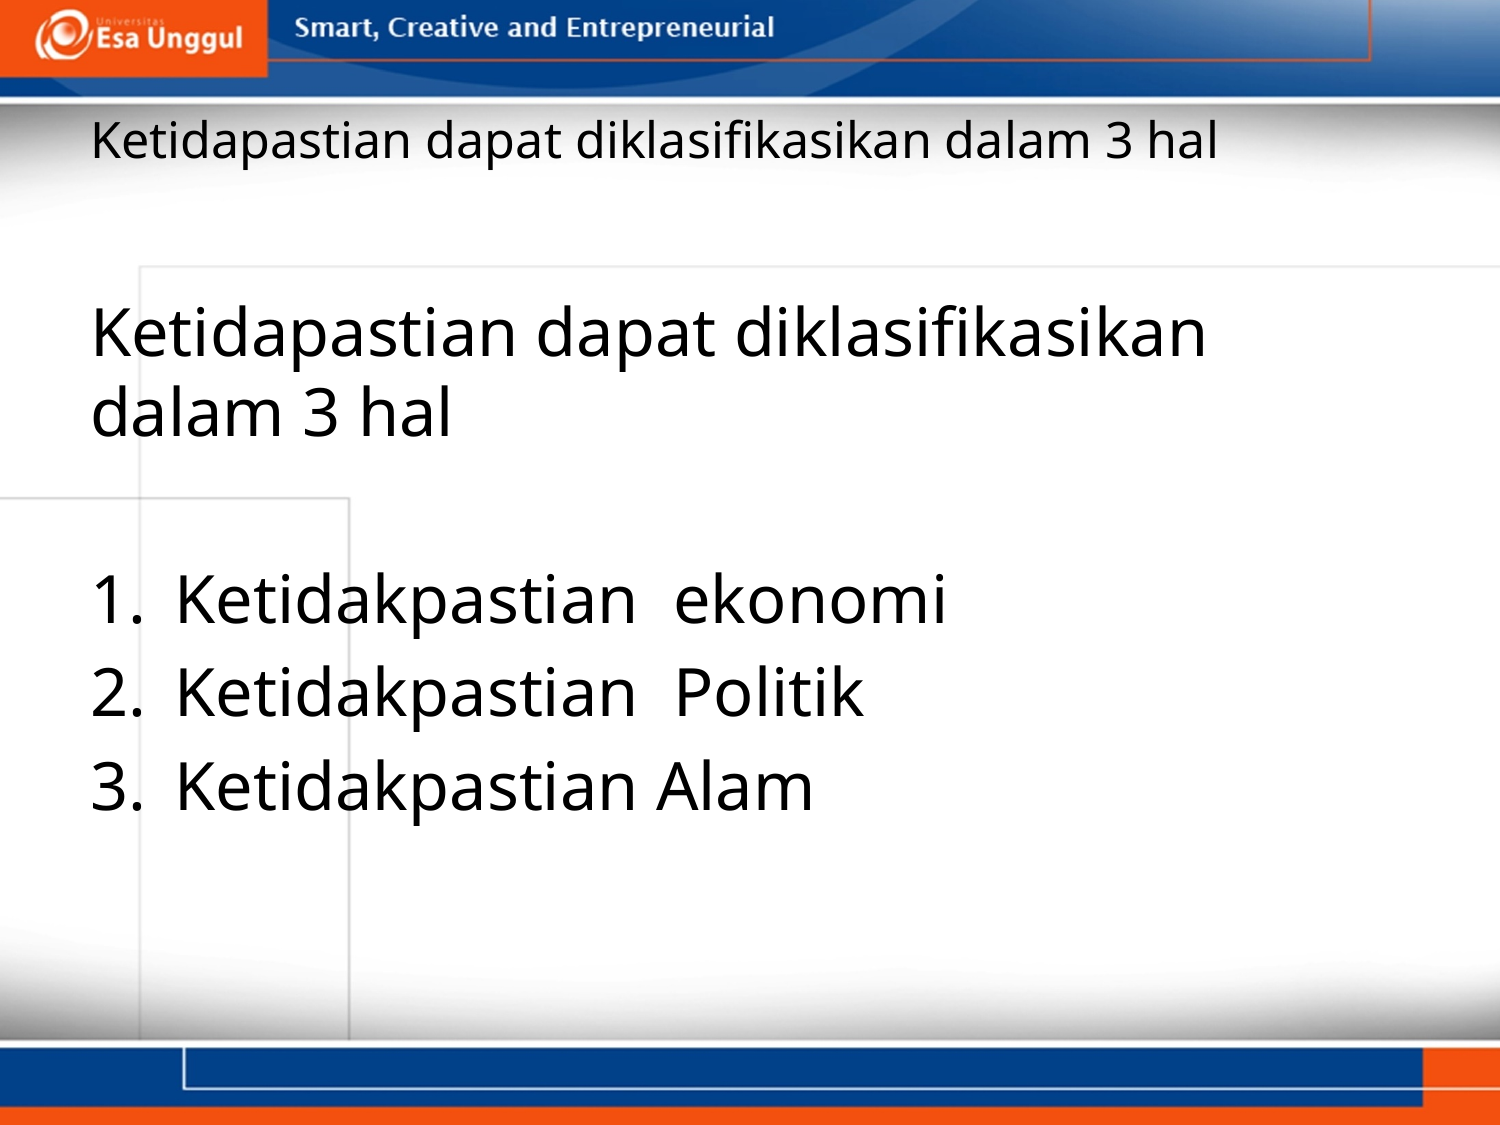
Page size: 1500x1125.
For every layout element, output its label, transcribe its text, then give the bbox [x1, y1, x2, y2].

picture [0, 0, 1500, 1125]
title Ketidapastian dapat diklasifikasikan dalam 3 hal [75, 99, 1425, 250]
list Ketidapastian dapat diklasifikasikan dalam 3 hal Ketidakpastian ekonomi Ketidakpastian Politik Ketidakpastian Alam [75, 282, 1425, 1025]
